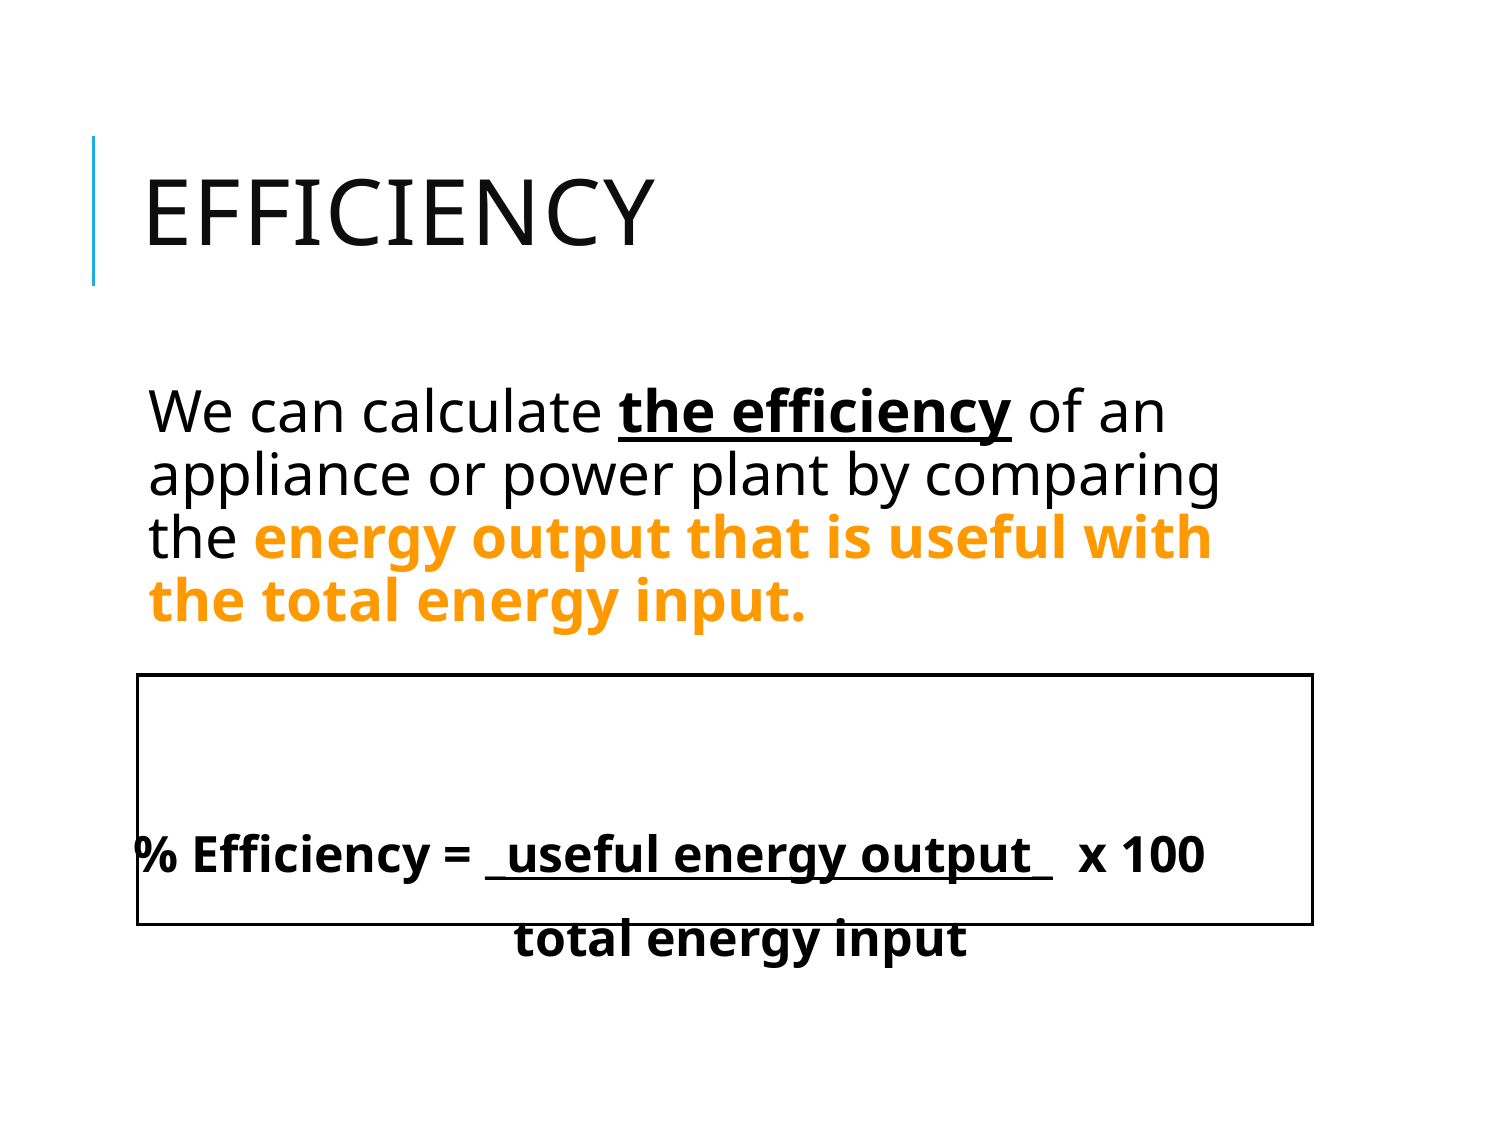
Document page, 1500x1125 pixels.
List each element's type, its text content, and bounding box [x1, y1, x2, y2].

text_box [137, 675, 1313, 925]
title Efficiency [126, 96, 1322, 342]
list We can calculate the efficiency of an appliance or power plant by comparing the energy output that is useful with the total energy input. % Efficiency = _useful energy output_ x 100 total energy input [126, 375, 1322, 1035]
